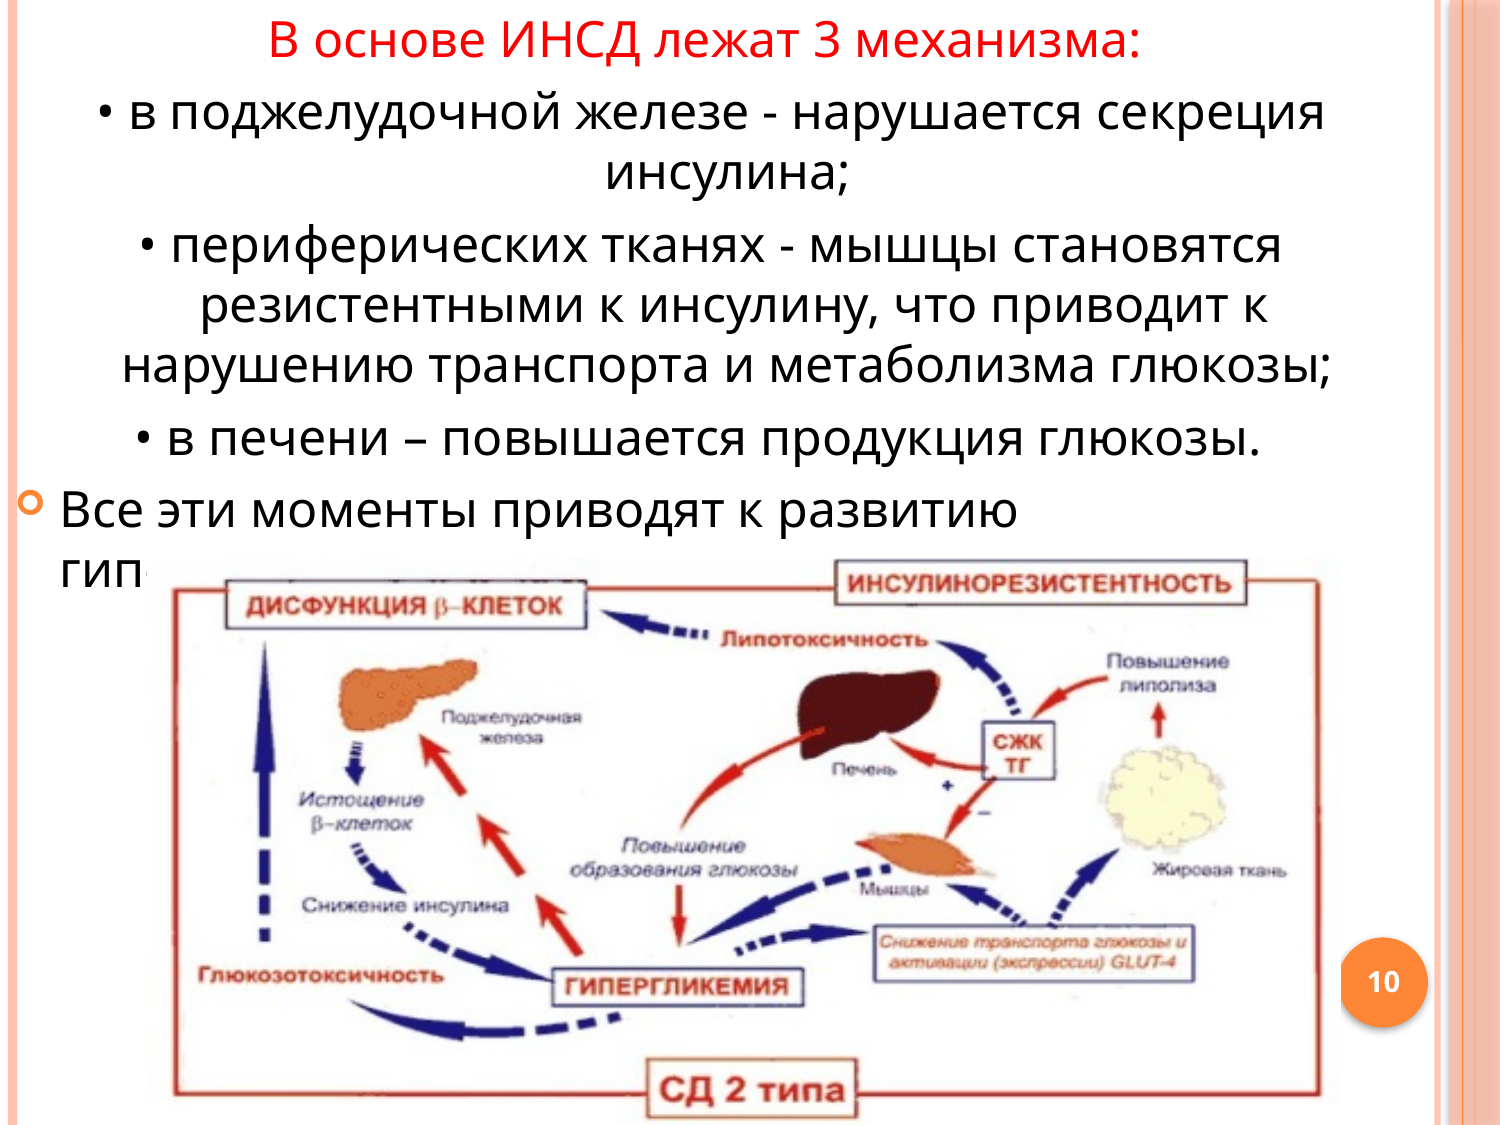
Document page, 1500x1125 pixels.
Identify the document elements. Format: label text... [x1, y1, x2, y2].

slide_number 10 [1346, 940, 1434, 1027]
list В основе ИНСД лежат 3 механизма: • в поджелудочной железе - нарушается секреция инсулина; • периферических тканях - мышцы становятся резистентными к инсулину, что приводит к нарушению транспорта и метаболизма глюкозы; • в печени – повышается продукция глюкозы. Все эти моменты приводят к развитию гипергликемии. [0, 0, 1424, 1125]
picture [146, 557, 1342, 1125]
